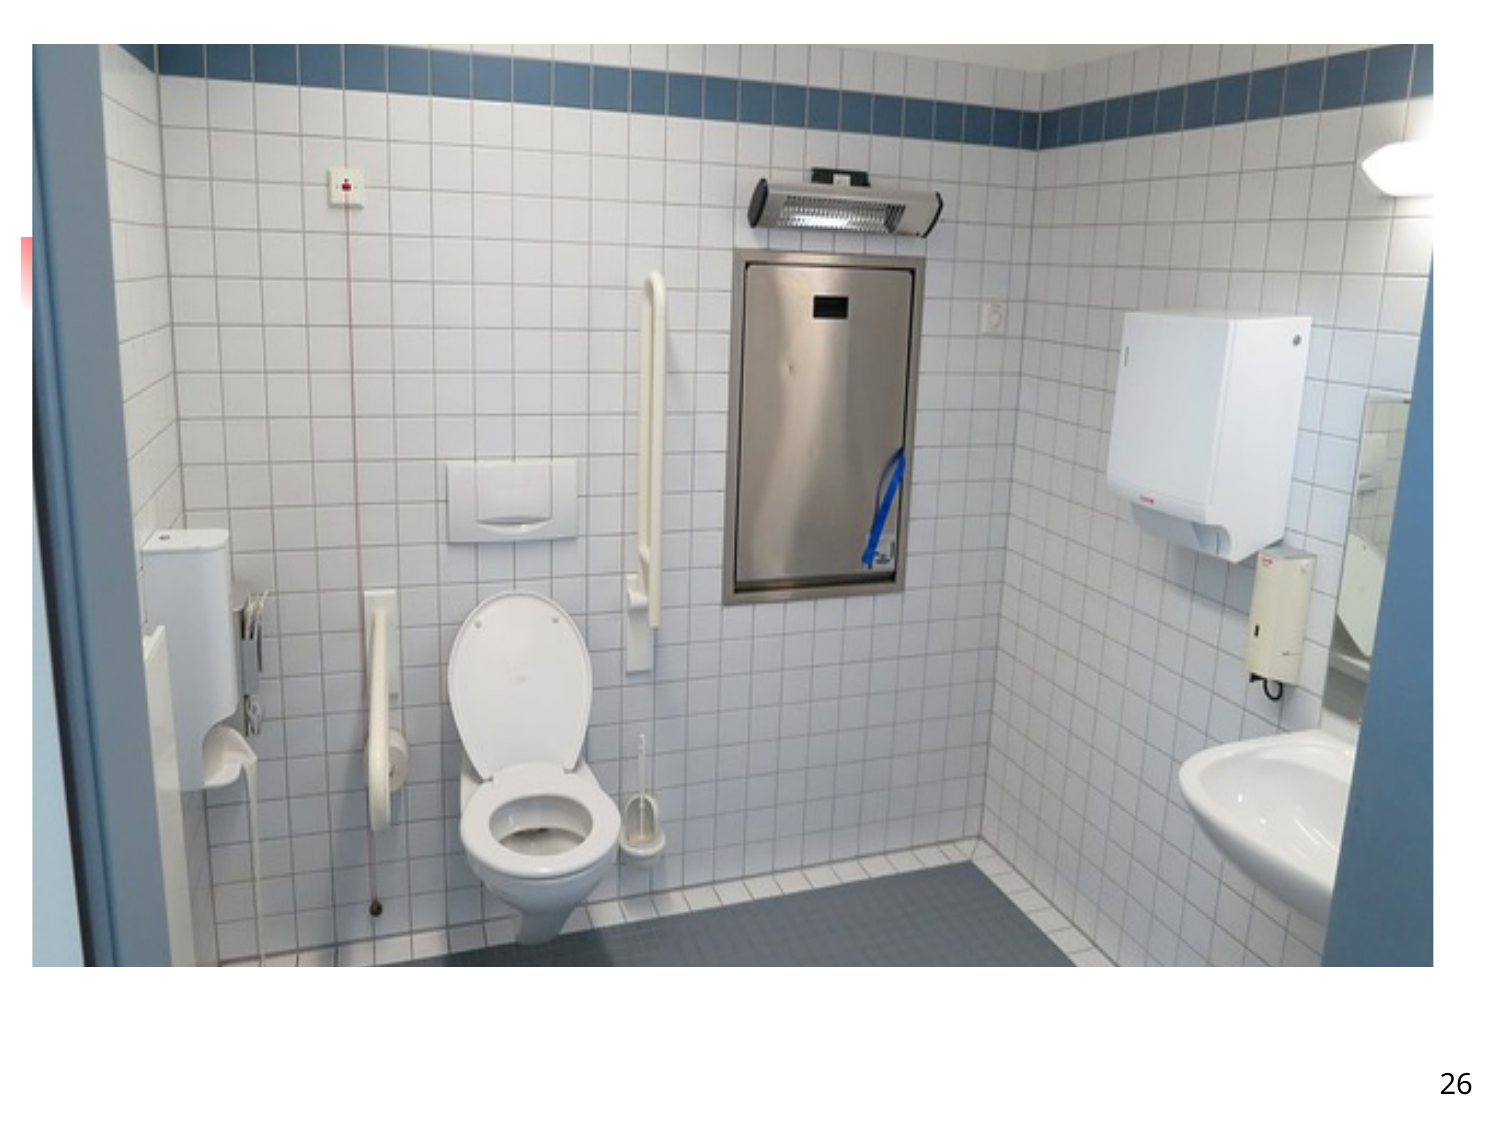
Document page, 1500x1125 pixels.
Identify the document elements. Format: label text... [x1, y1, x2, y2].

slide_number 26 [1413, 1034, 1488, 1113]
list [32, 44, 1434, 967]
